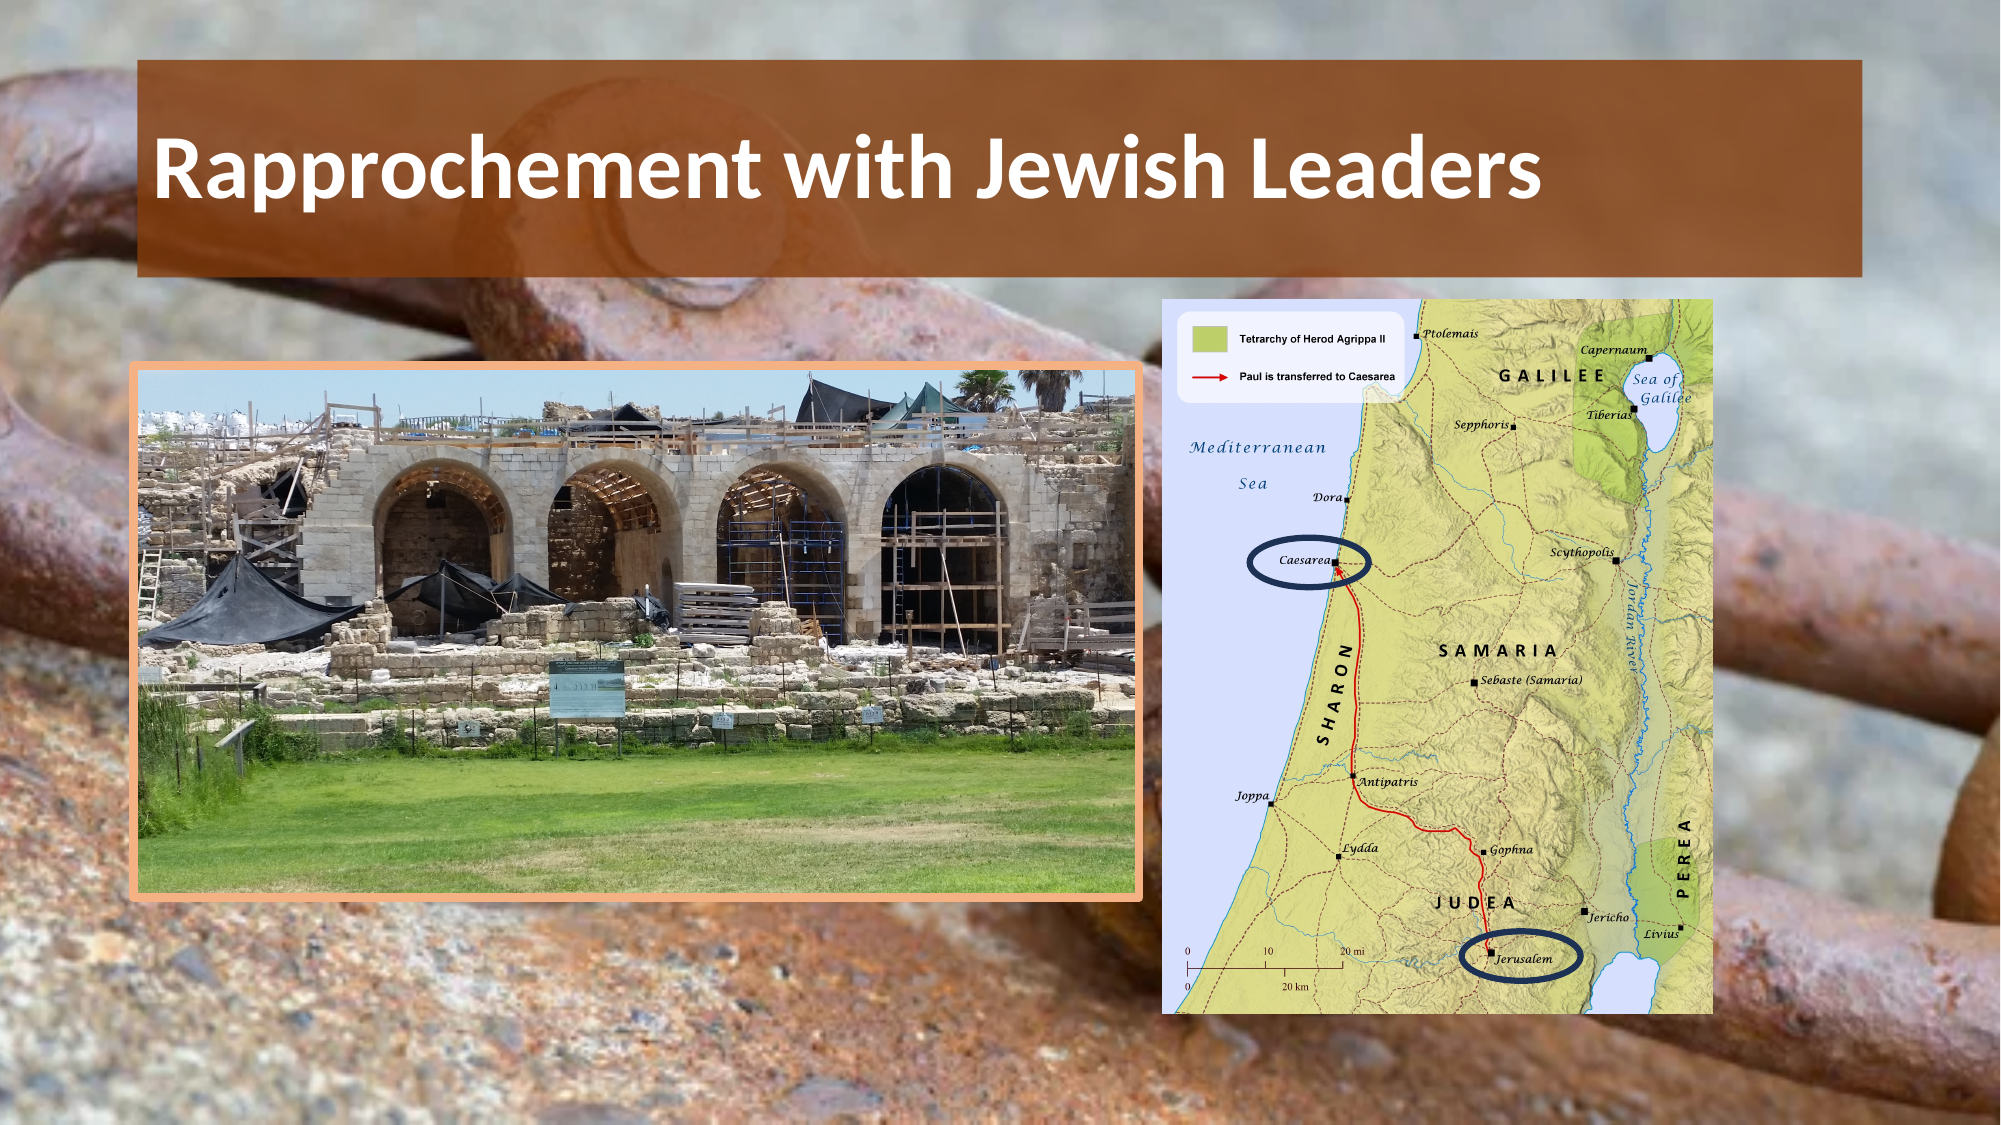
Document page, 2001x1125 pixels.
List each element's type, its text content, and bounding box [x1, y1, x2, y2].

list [1162, 299, 1713, 1014]
picture [0, 0, 2001, 1125]
title Rapprochement with Jewish Leaders [137, 59, 1863, 278]
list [137, 369, 1136, 894]
